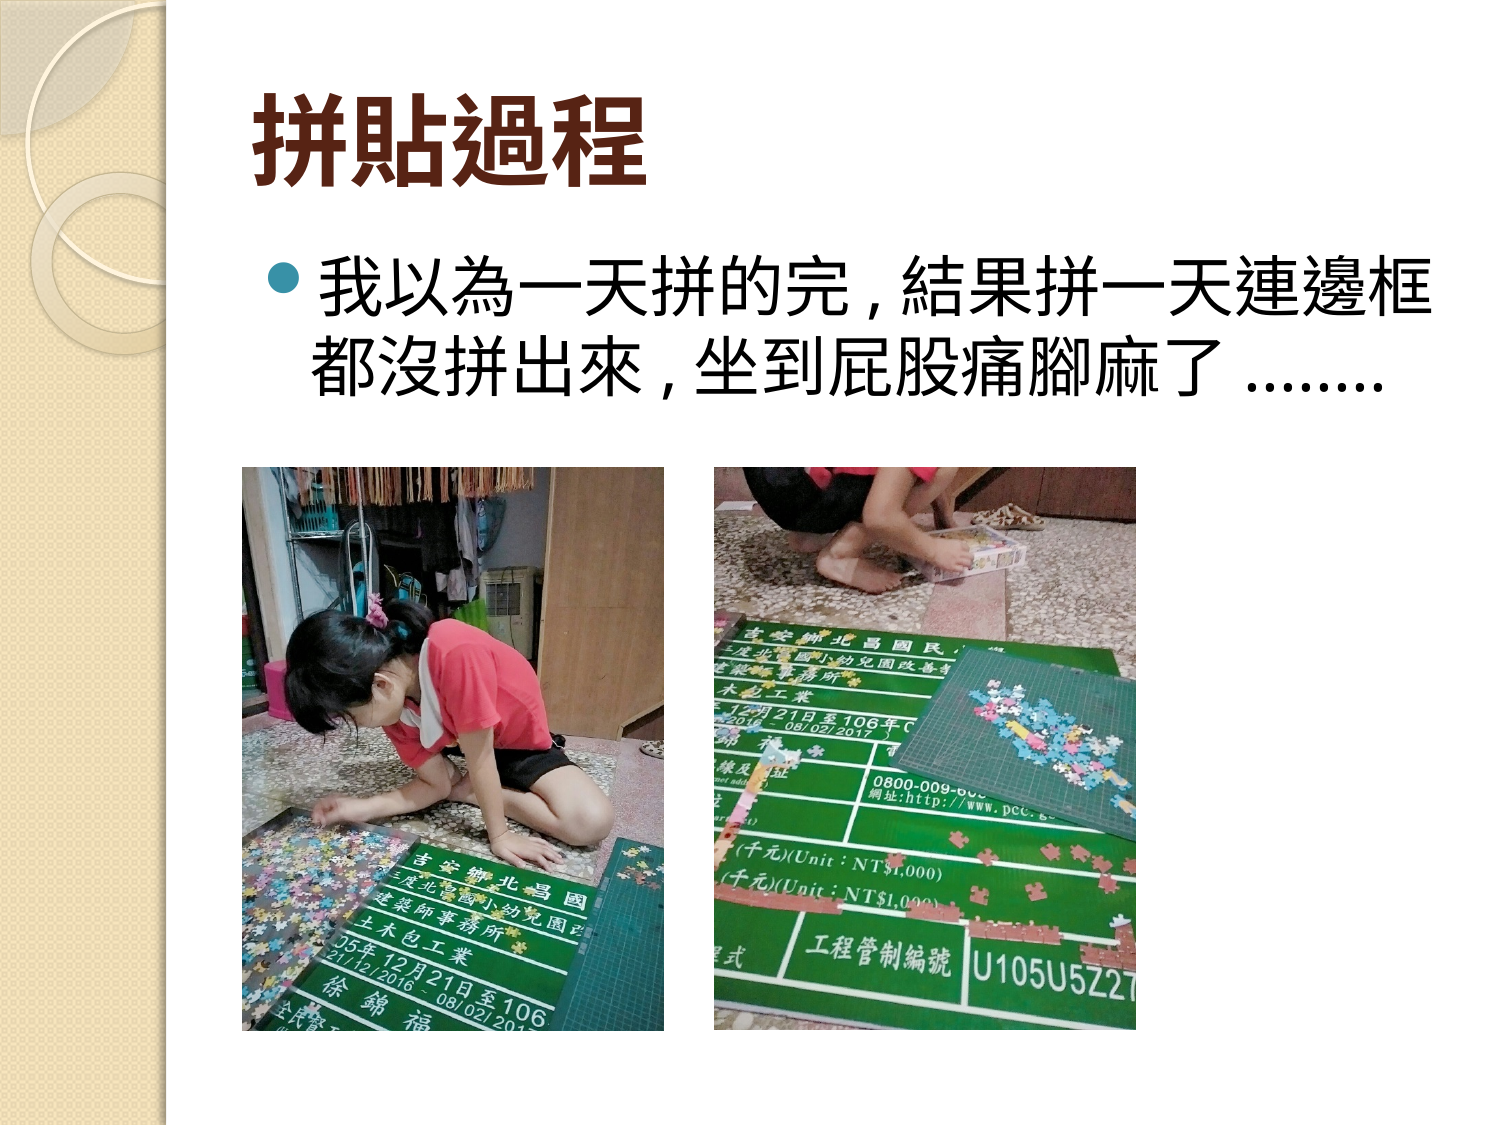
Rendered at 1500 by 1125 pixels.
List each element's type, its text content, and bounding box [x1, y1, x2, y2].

picture [241, 467, 665, 1031]
picture [714, 467, 1137, 1030]
list 我以為一天拼的完,結果拼一天連邊框都沒拼出來,坐到屁股痛腳麻了........ [235, 237, 1466, 1025]
title 拼貼過程 [235, 45, 1466, 233]
